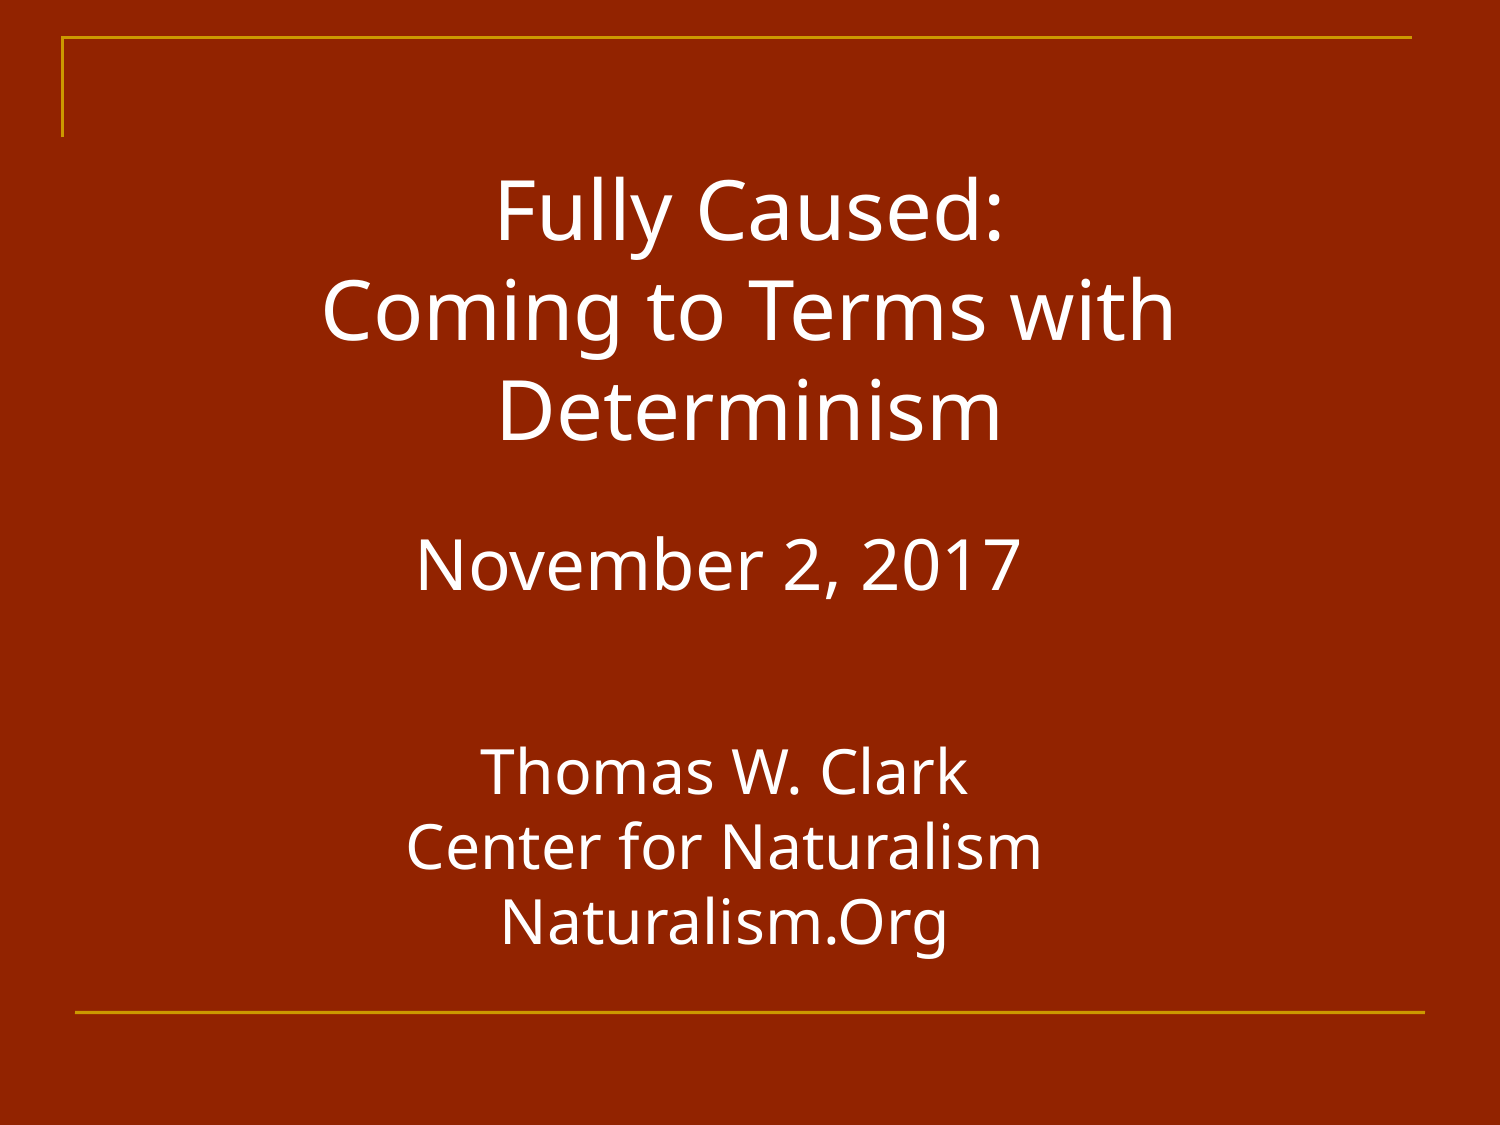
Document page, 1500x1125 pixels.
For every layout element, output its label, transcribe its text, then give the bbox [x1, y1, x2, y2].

title Fully Caused: Coming to Terms with Determinism [75, 149, 1425, 337]
text_box Thomas W. Clark Center for Naturalism Naturalism.Org [187, 725, 1263, 965]
list November 2, 2017 [0, 412, 1438, 638]
